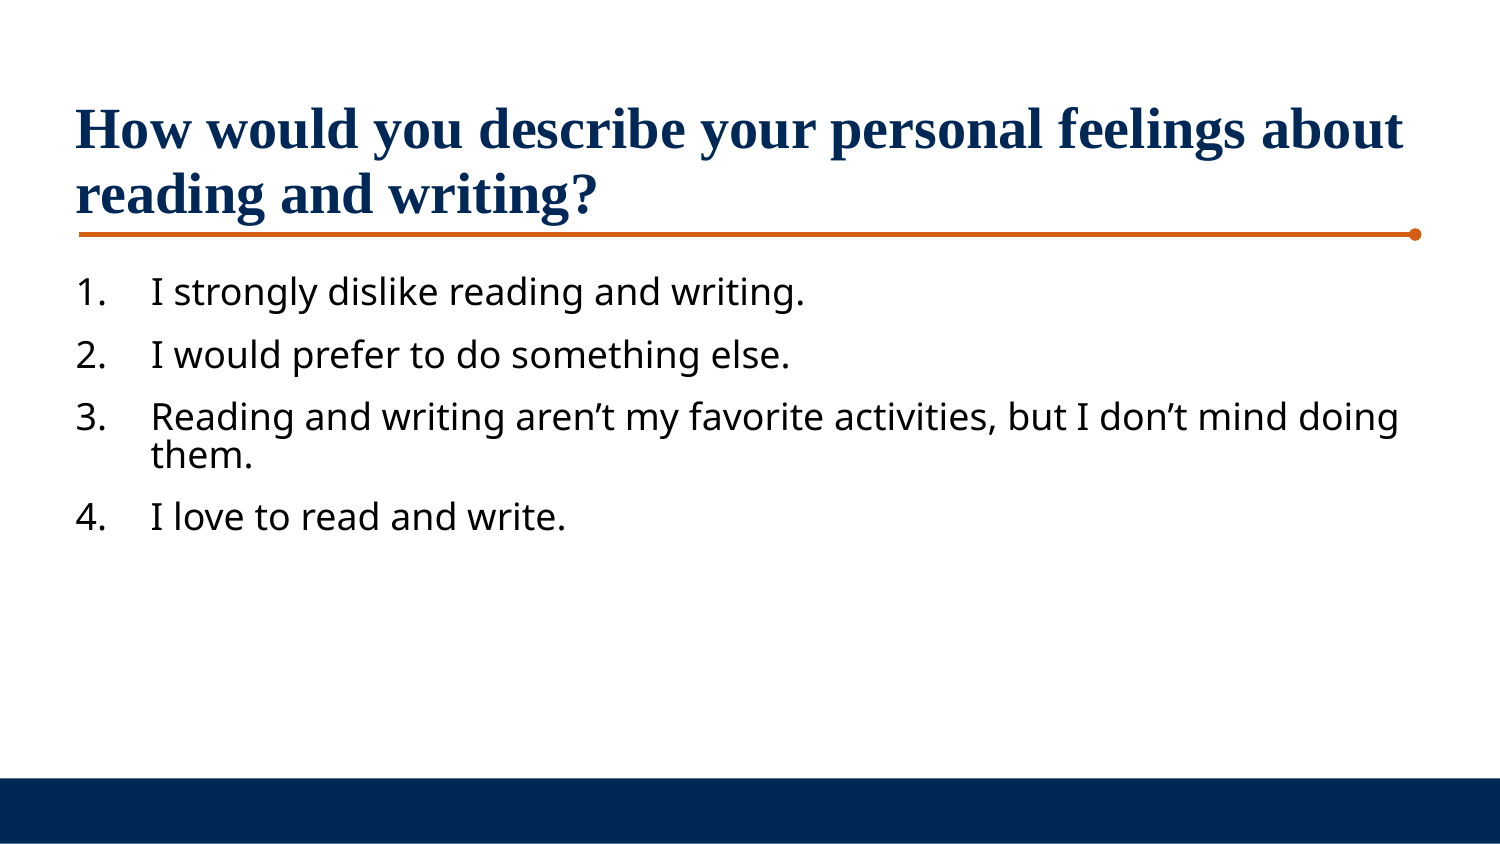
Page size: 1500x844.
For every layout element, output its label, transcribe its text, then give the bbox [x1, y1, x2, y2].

list I strongly dislike reading and writing. I would prefer to do something else. Reading and writing aren’t my favorite activities, but I don’t mind doing them. I love to read and write. [75, 275, 1463, 735]
list How would you describe your personal feelings about reading and writing? [75, 94, 1416, 159]
